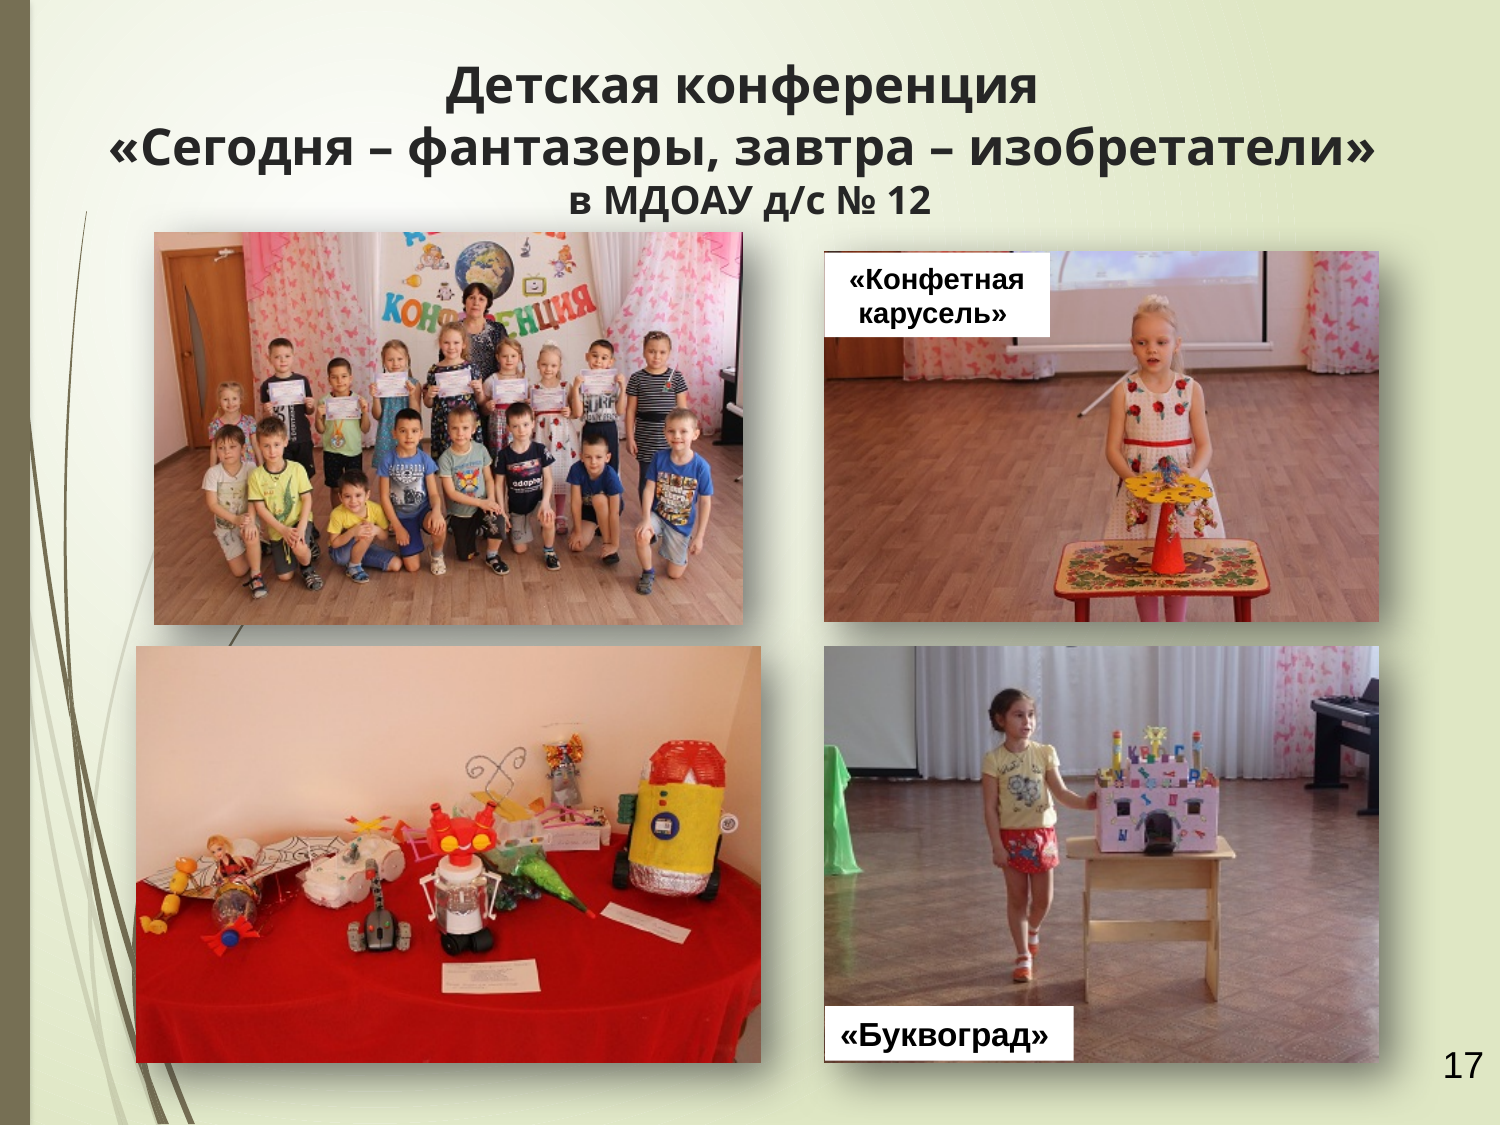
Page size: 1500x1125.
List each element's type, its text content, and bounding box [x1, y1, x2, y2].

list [136, 646, 761, 1063]
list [824, 646, 1380, 1063]
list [154, 232, 744, 625]
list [824, 251, 1380, 622]
title Детская конференция «Сегодня – фантазеры, завтра – изобретатели» в МДОАУ д/с № 12 [75, 45, 1425, 233]
text_box 17 [1427, 1033, 1500, 1093]
